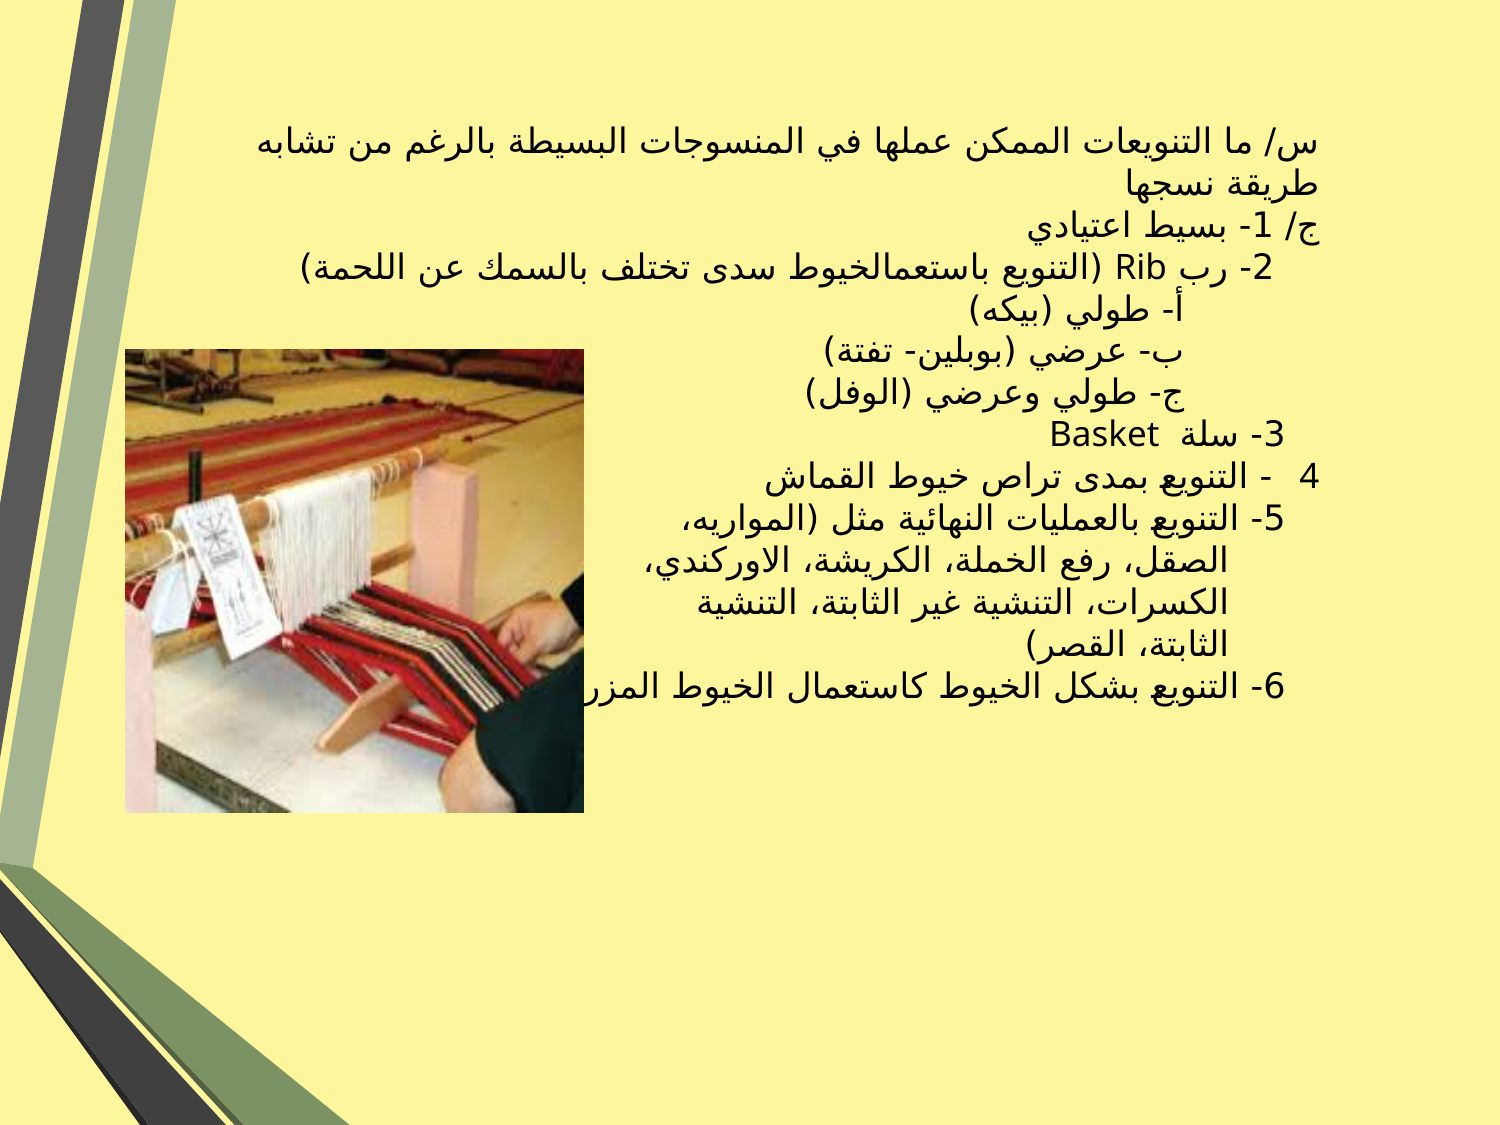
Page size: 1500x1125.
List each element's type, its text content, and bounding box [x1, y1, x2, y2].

picture [124, 349, 584, 813]
title س/ ما التنويعات الممكن عملها في المنسوجات البسيطة بالرغم من تشابه طريقة نسجها ج/ 1- بسيط اعتيادي 2- رب Rib (التنويع باستعمالخيوط سدى تختلف بالسمك عن اللحمة) أ- طولي (بيكه) ب- عرضي (بوبلين- تفتة) ج- طولي وعرضي (الوفل) 3- سلة Basket 4- التنويع بمدى تراص خيوط القماش 5- التنويع بالعمليات النهائية مثل (المواريه، الصقل، رفع الخملة، الكريشة، الاوركندي، الكسرات، التنشية غير الثابتة، التنشية الثابتة، القصر) 6- التنويع بشكل الخيوط كاستعمال الخيوط المزركشة [165, 110, 1335, 975]
